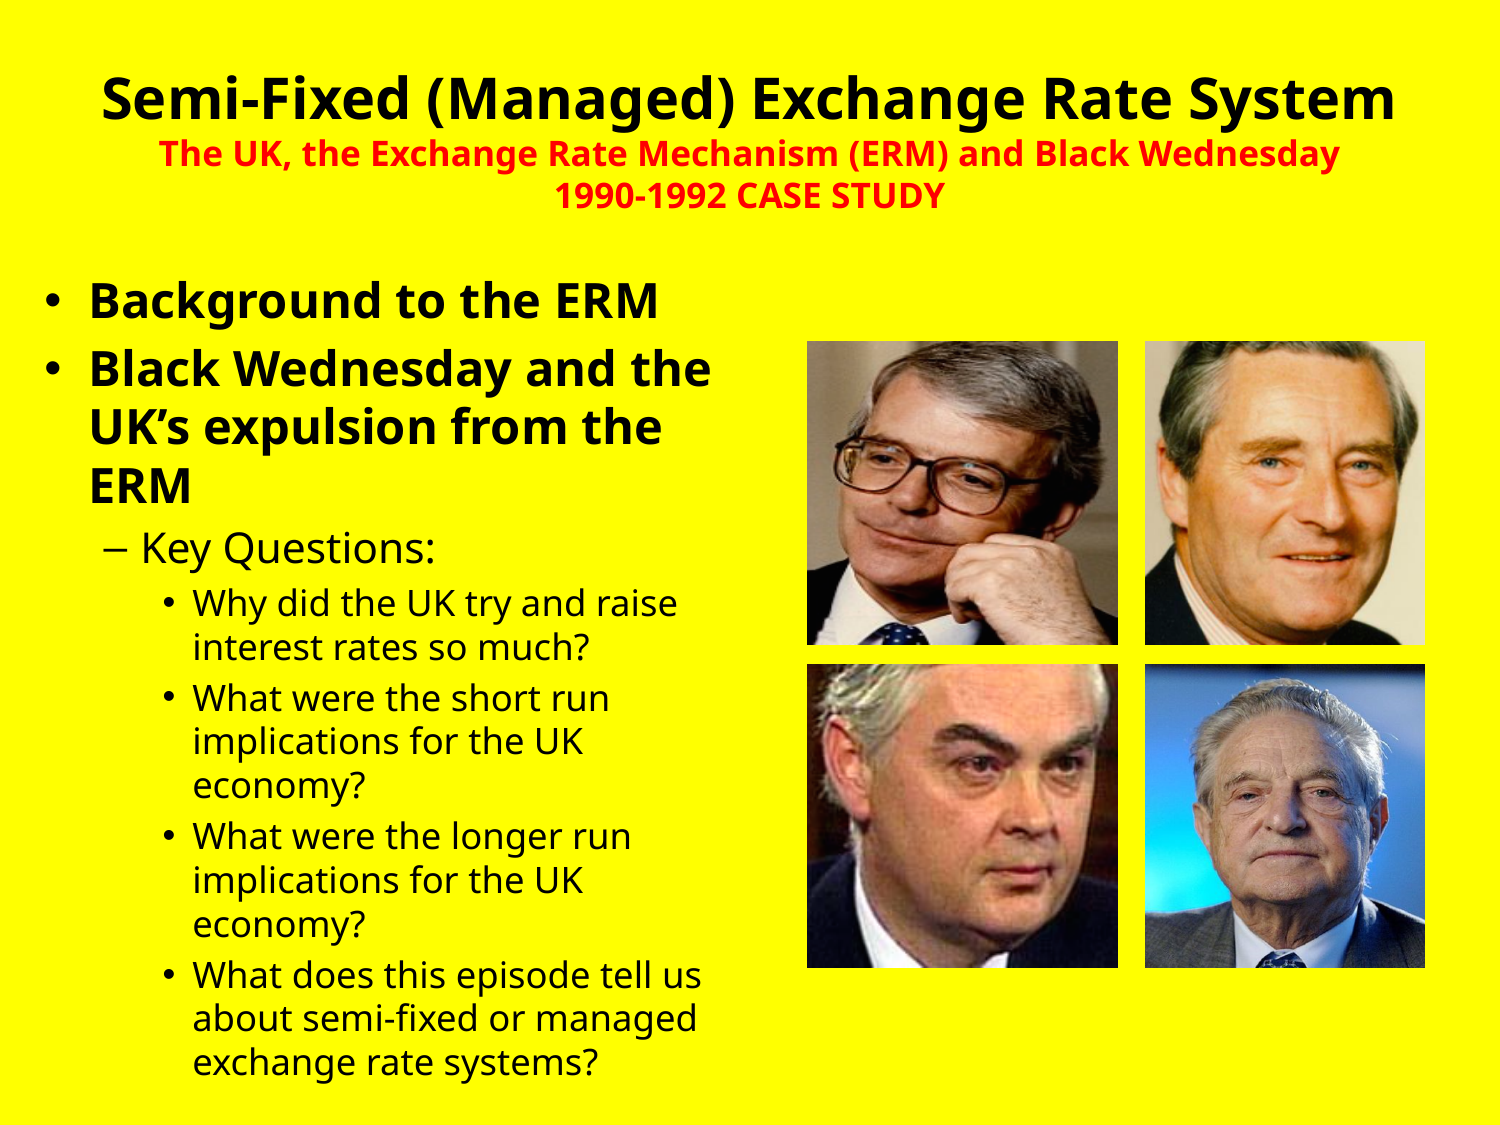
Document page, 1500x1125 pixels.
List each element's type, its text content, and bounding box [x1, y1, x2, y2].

picture [1145, 340, 1426, 645]
picture [1145, 663, 1426, 969]
picture [806, 340, 1118, 645]
title Semi-Fixed (Managed) Exchange Rate System The UK, the Exchange Rate Mechanism (ERM) and Black Wednesday 1990-1992 CASE STUDY [75, 45, 1425, 233]
picture [806, 663, 1118, 969]
list Background to the ERM Black Wednesday and the UK’s expulsion from the ERM Key Questions: Why did the UK try and raise interest rates so much? What were the short run implications for the UK economy? What were the longer run implications for the UK economy? What does this episode tell us about semi-fixed or managed exchange rate systems? [29, 262, 765, 1092]
